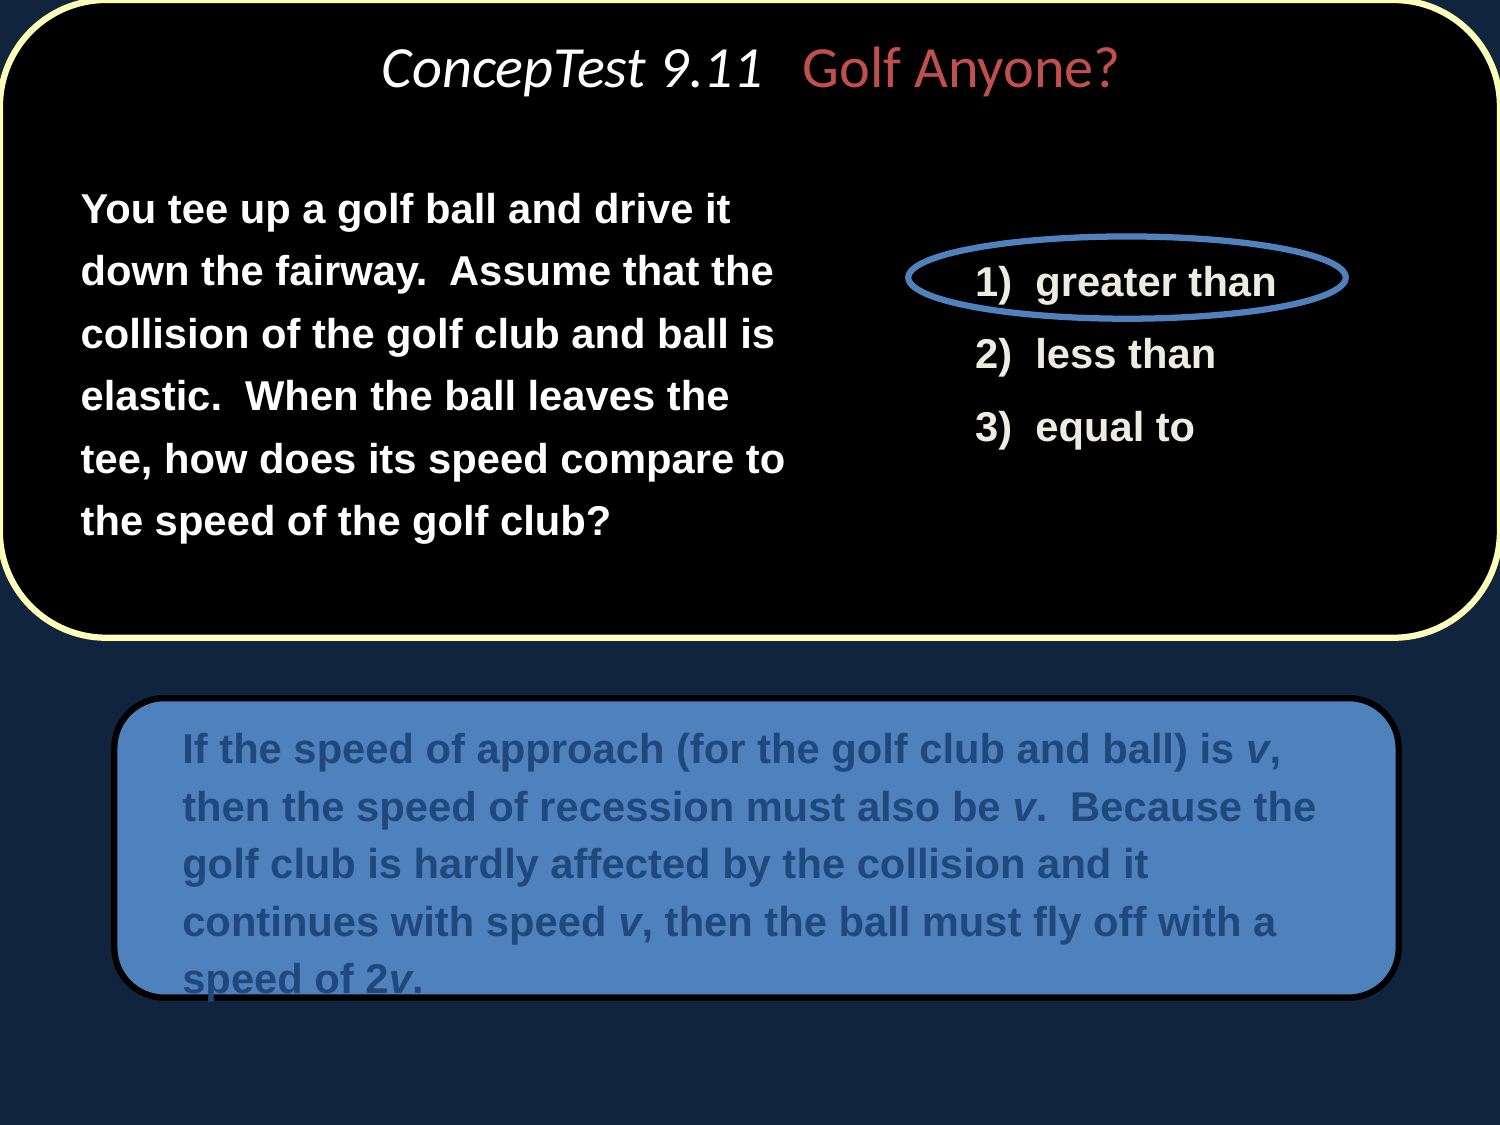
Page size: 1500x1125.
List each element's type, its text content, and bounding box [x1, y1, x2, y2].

text_box 1) greater than 2) less than 3) equal to [894, 237, 1406, 480]
text_box You tee up a golf ball and drive it down the fairway. Assume that the collision of the golf club and ball is elastic. When the ball leaves the tee, how does its speed compare to the speed of the golf club? [0, 161, 817, 581]
text_box [0, 0, 1500, 638]
text_box If the speed of approach (for the golf club and ball) is v, then the speed of recession must also be v. Because the golf club is hardly affected by the collision and it continues with speed v, then the ball must fly off with a speed of 2v. [101, 707, 1372, 1038]
text_box [908, 236, 1346, 319]
title ConcepTest 9.11 Golf Anyone? [153, 0, 1350, 138]
text_box [135, 698, 1399, 992]
